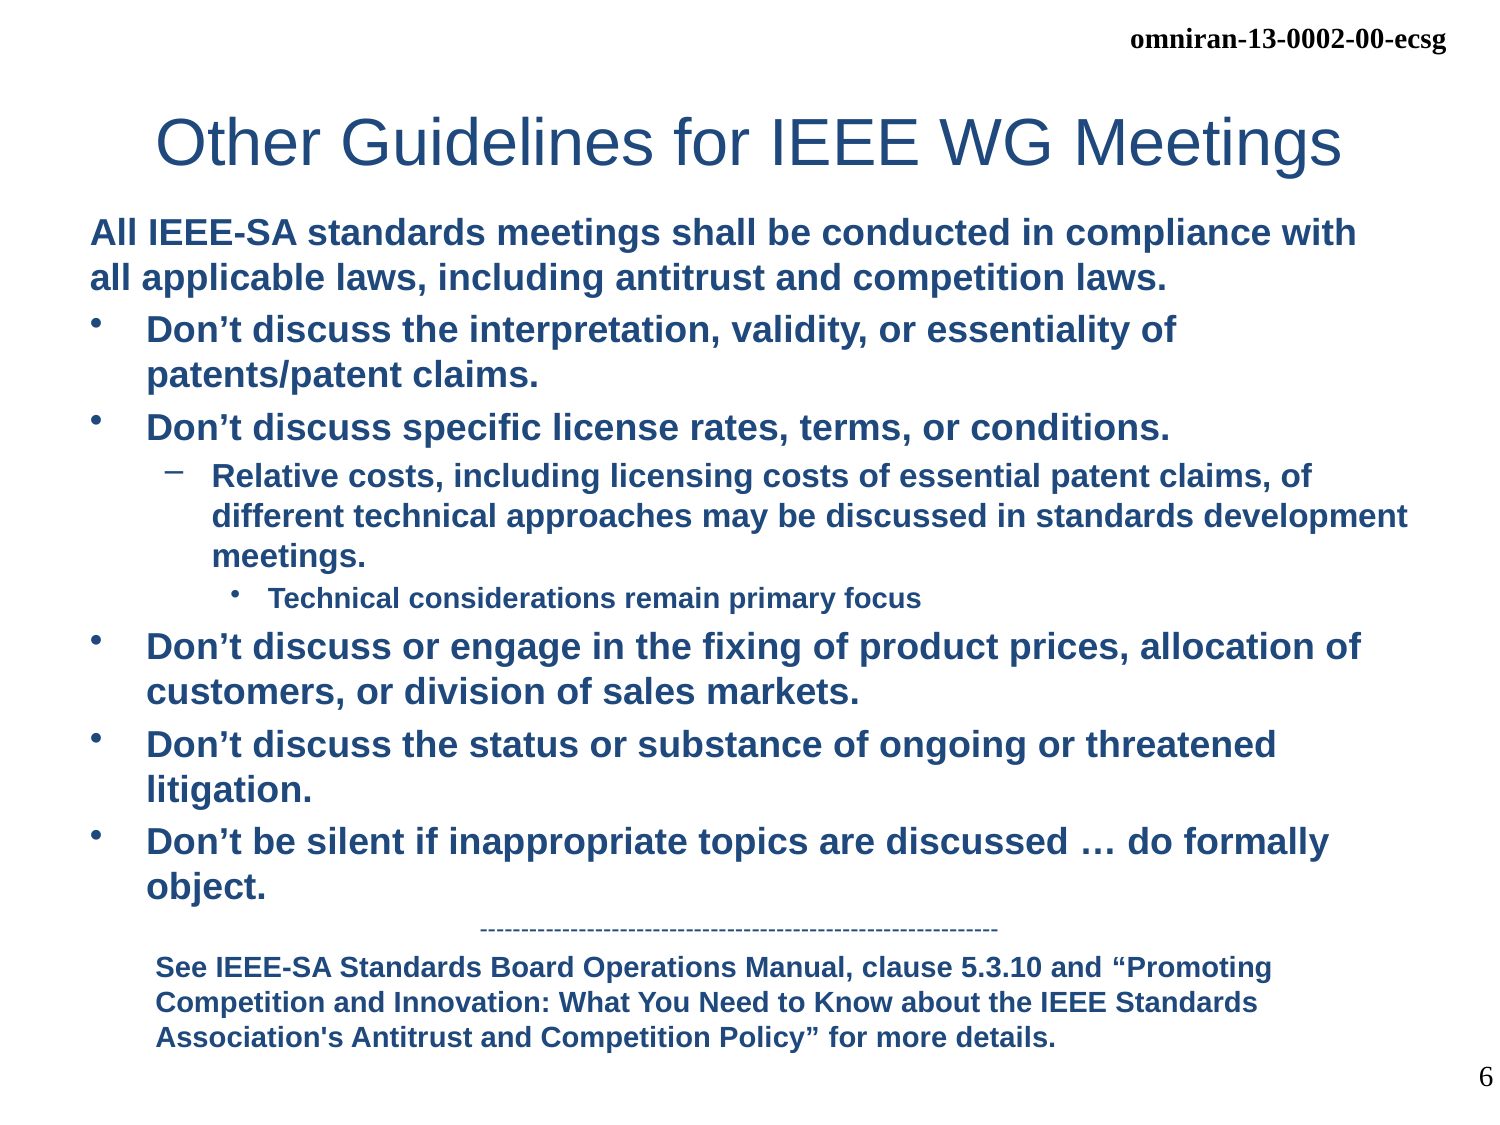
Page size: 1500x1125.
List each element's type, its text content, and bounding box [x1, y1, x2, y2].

text_box [87, 37, 1438, 163]
list All IEEE-SA standards meetings shall be conducted in compliance with all applicable laws, including antitrust and competition laws. Don’t discuss the interpretation, validity, or essentiality of patents/patent claims. Don’t discuss specific license rates, terms, or conditions. Relative costs, including licensing costs of essential patent claims, of different technical approaches may be discussed in standards development meetings. Technical considerations remain primary focus Don’t discuss or engage in the fixing of product prices, allocation of customers, or division of sales markets. Don’t discuss the status or substance of ongoing or threatened litigation. Don’t be silent if inappropriate topics are discussed … do formally object. --------------------------------------------------------------- See IEEE-SA Standards Board Operations Manual, clause 5.3.10 and “Promoting Competition and Innovation: What You Need to Know about the IEEE Standards Association's Antitrust and Competition Policy” for more details. [75, 200, 1425, 1038]
title Other Guidelines for IEEE WG Meetings [75, 45, 1425, 200]
